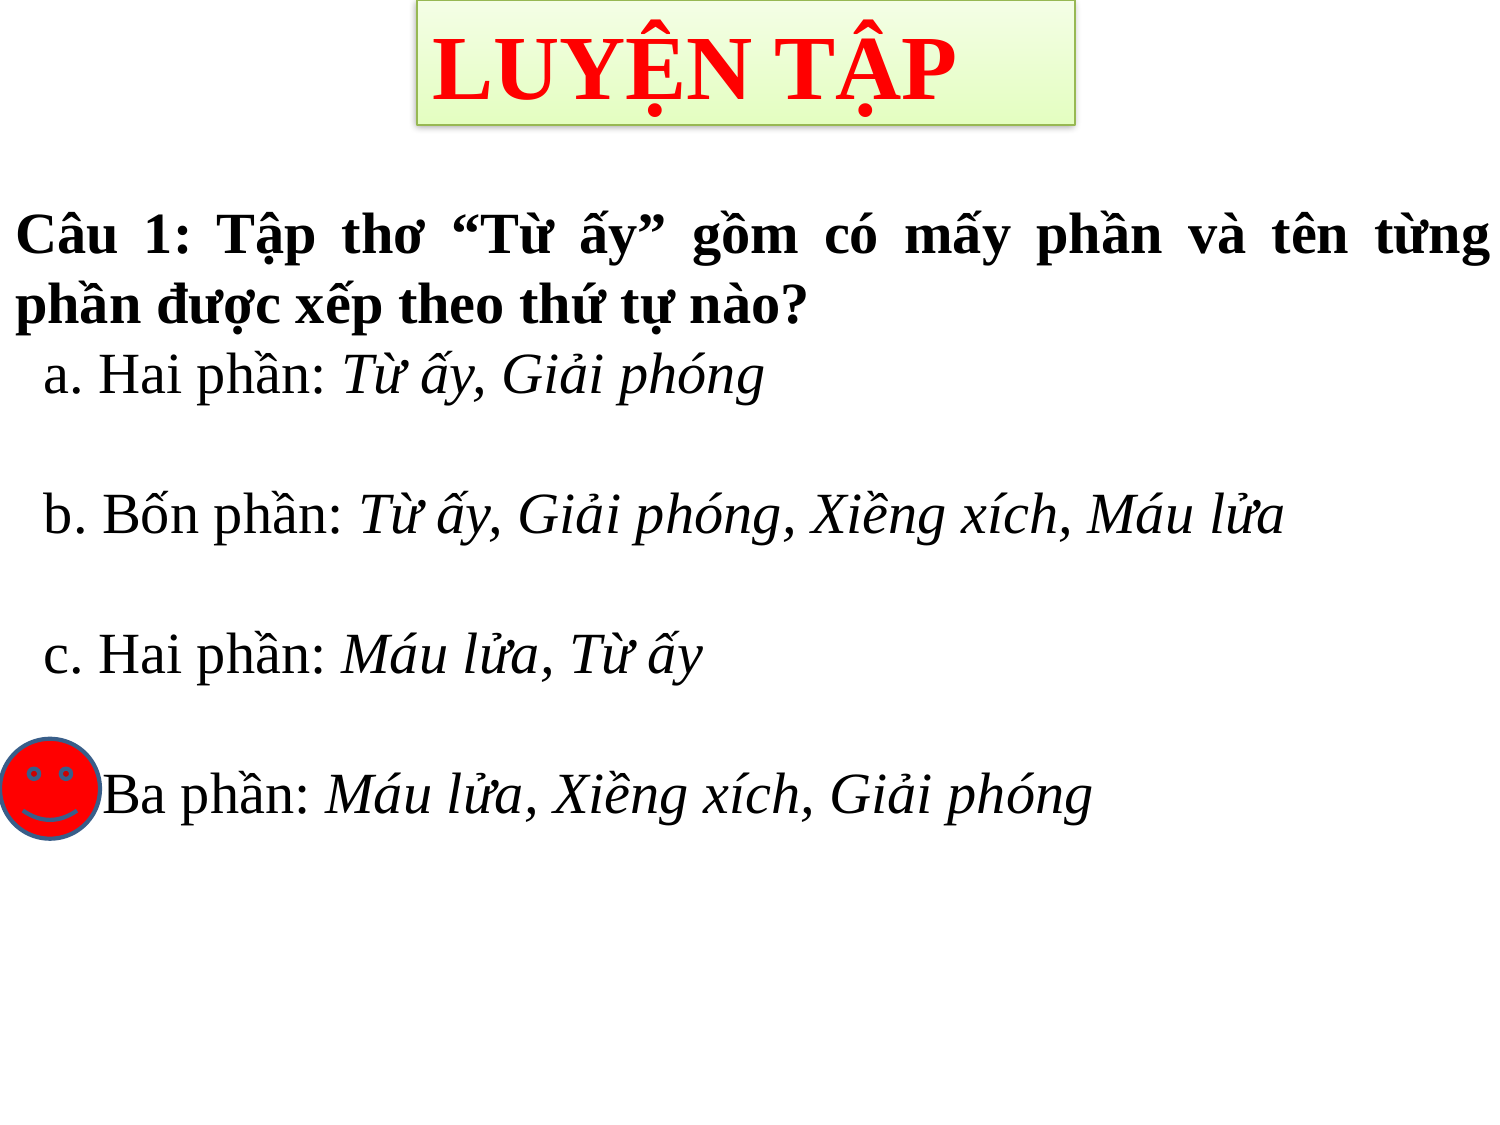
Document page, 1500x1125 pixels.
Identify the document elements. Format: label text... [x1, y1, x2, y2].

text_box Câu 1: Tập thơ “Từ ấy” gồm có mấy phần và tên từng phần được xếp theo thứ tự nào? a. Hai phần: Từ ấy, Giải phóng b. Bốn phần: Từ ấy, Giải phóng, Xiềng xích, Máu lửa c. Hai phần: Máu lửa, Từ ấy d. Ba phần: Máu lửa, Xiềng xích, Giải phóng [0, 187, 1500, 833]
text_box [0, 738, 100, 839]
text_box LUYỆN TẬP [417, 0, 1075, 125]
